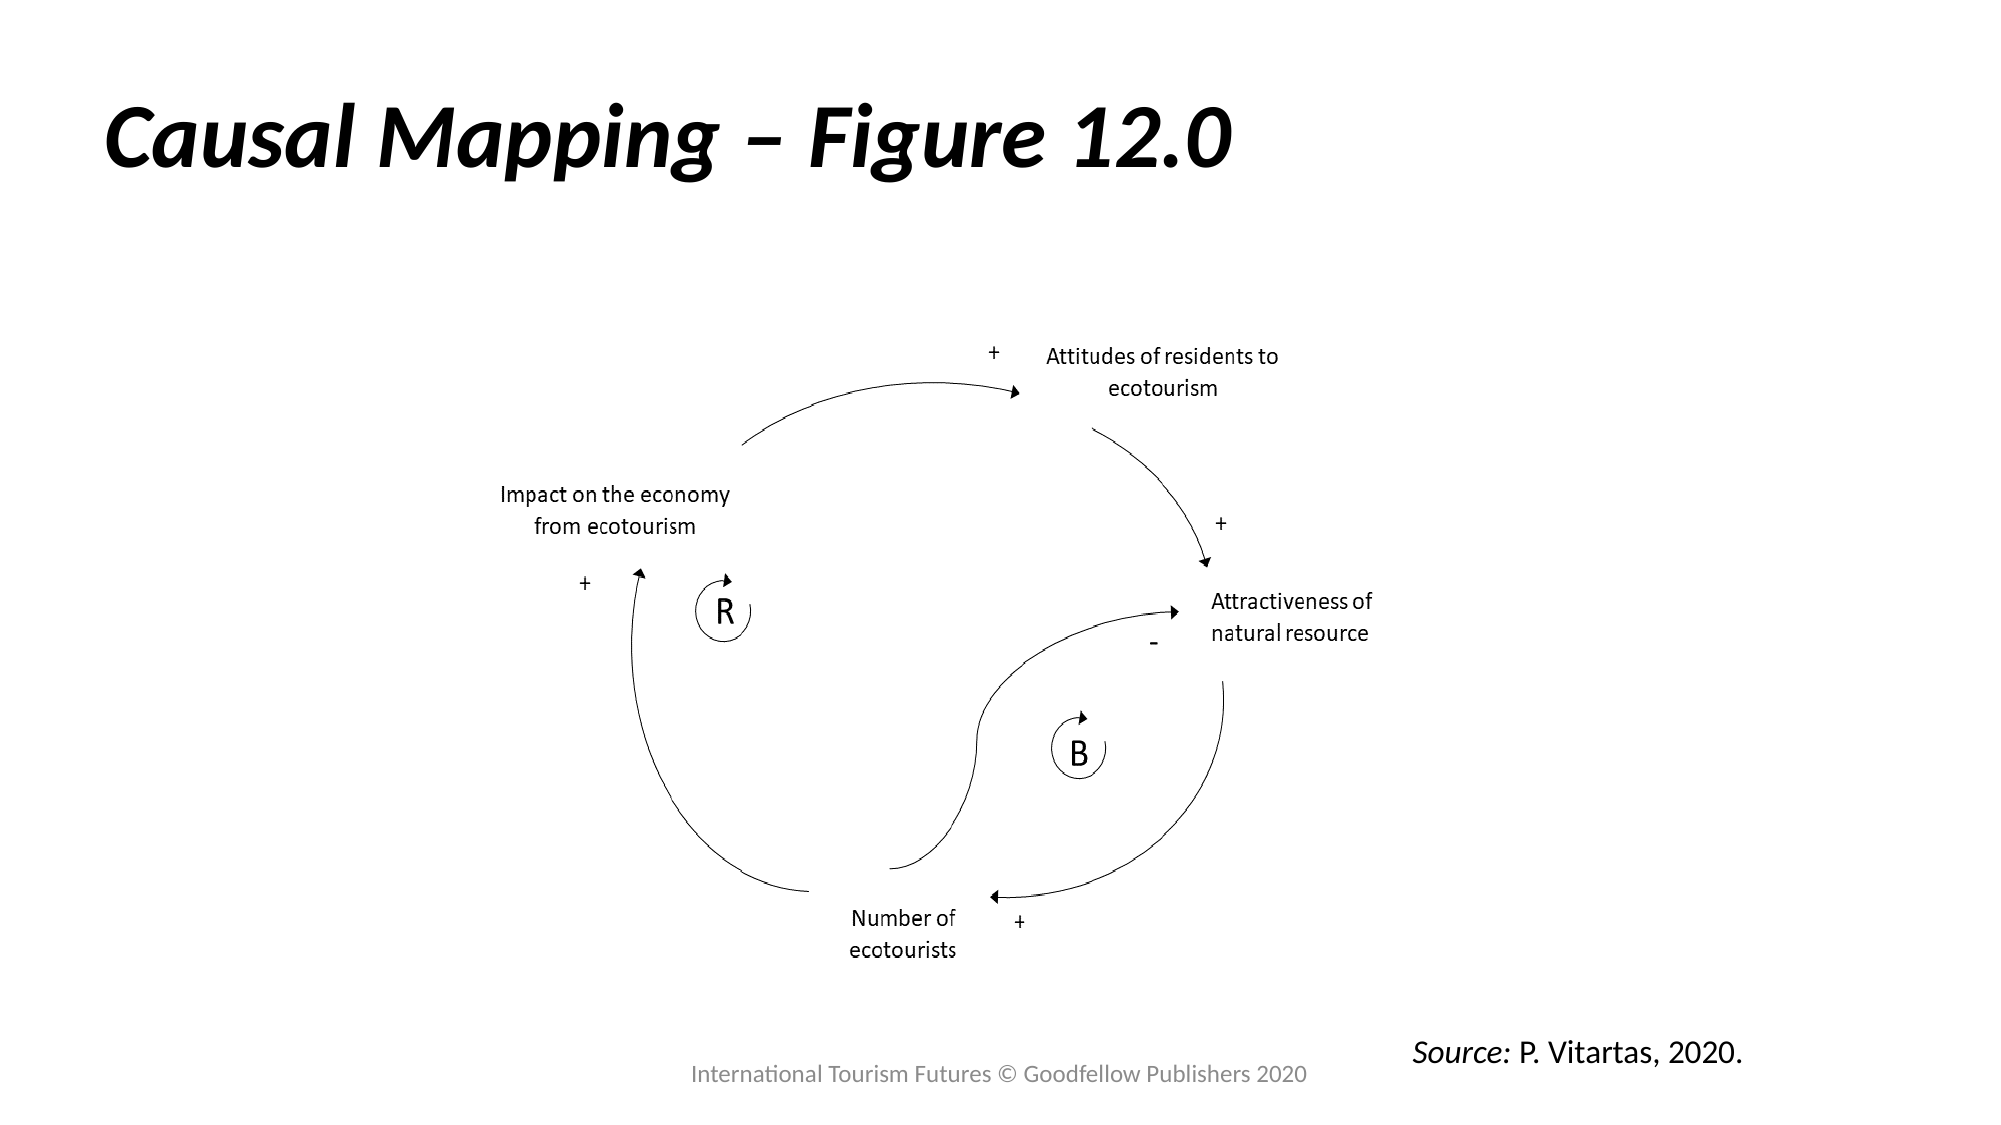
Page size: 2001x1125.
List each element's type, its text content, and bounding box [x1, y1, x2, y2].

footer International Tourism Futures © Goodfellow Publishers 2020 [662, 1043, 1338, 1103]
text_box Source: P. Vitartas, 2020. [1398, 1023, 1815, 1078]
picture [321, 259, 1583, 1043]
title Causal Mapping – Figure 12.0 [89, 29, 1815, 247]
